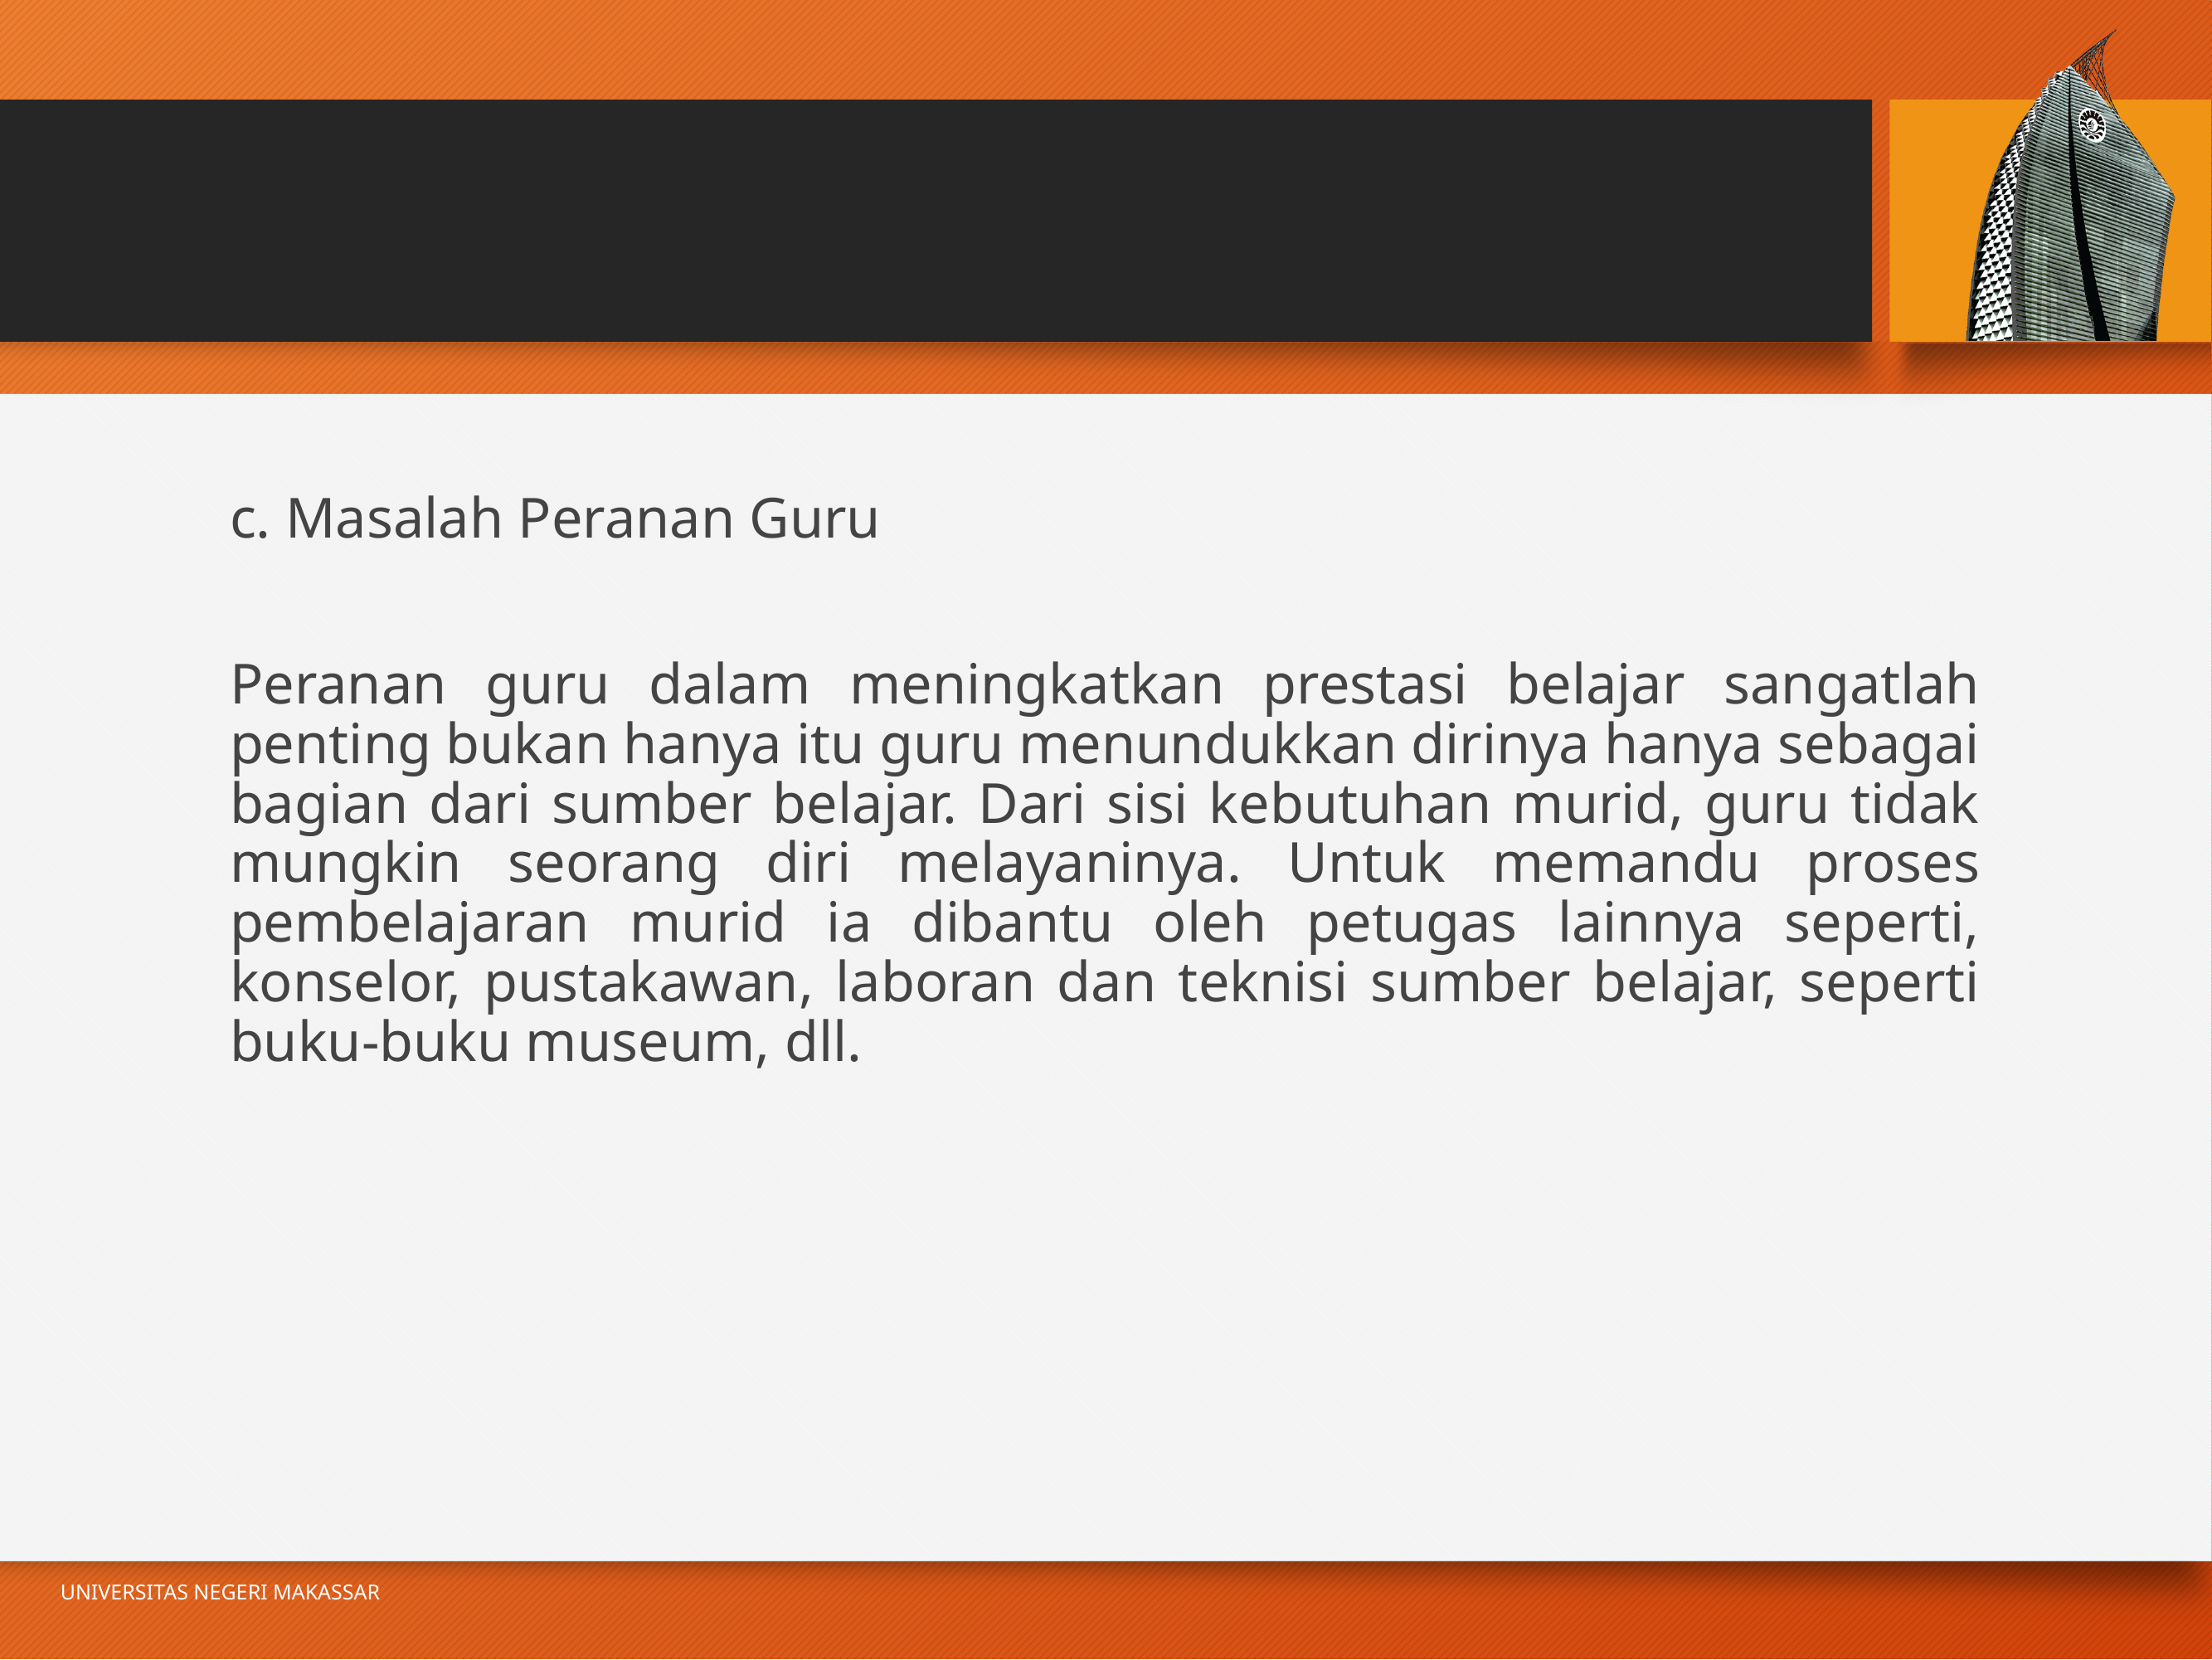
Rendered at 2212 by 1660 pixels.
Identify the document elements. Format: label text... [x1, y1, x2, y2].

picture [0, 1560, 2212, 1628]
list c. Masalah Peranan Guru Peranan guru dalam meningkatkan prestasi belajar sangatlah penting bukan hanya itu guru menundukkan dirinya hanya sebagai bagian dari sumber belajar. Dari sisi kebutuhan murid, guru tidak mungkin seorang diri melayaninya. Untuk memandu proses pembelajaran murid ia dibantu oleh petugas lainnya seperti, konselor, pustakawan, laboran dan teknisi sumber belajar, seperti buku-buku museum, dll. [217, 484, 1995, 1404]
picture [0, 19, 2211, 409]
